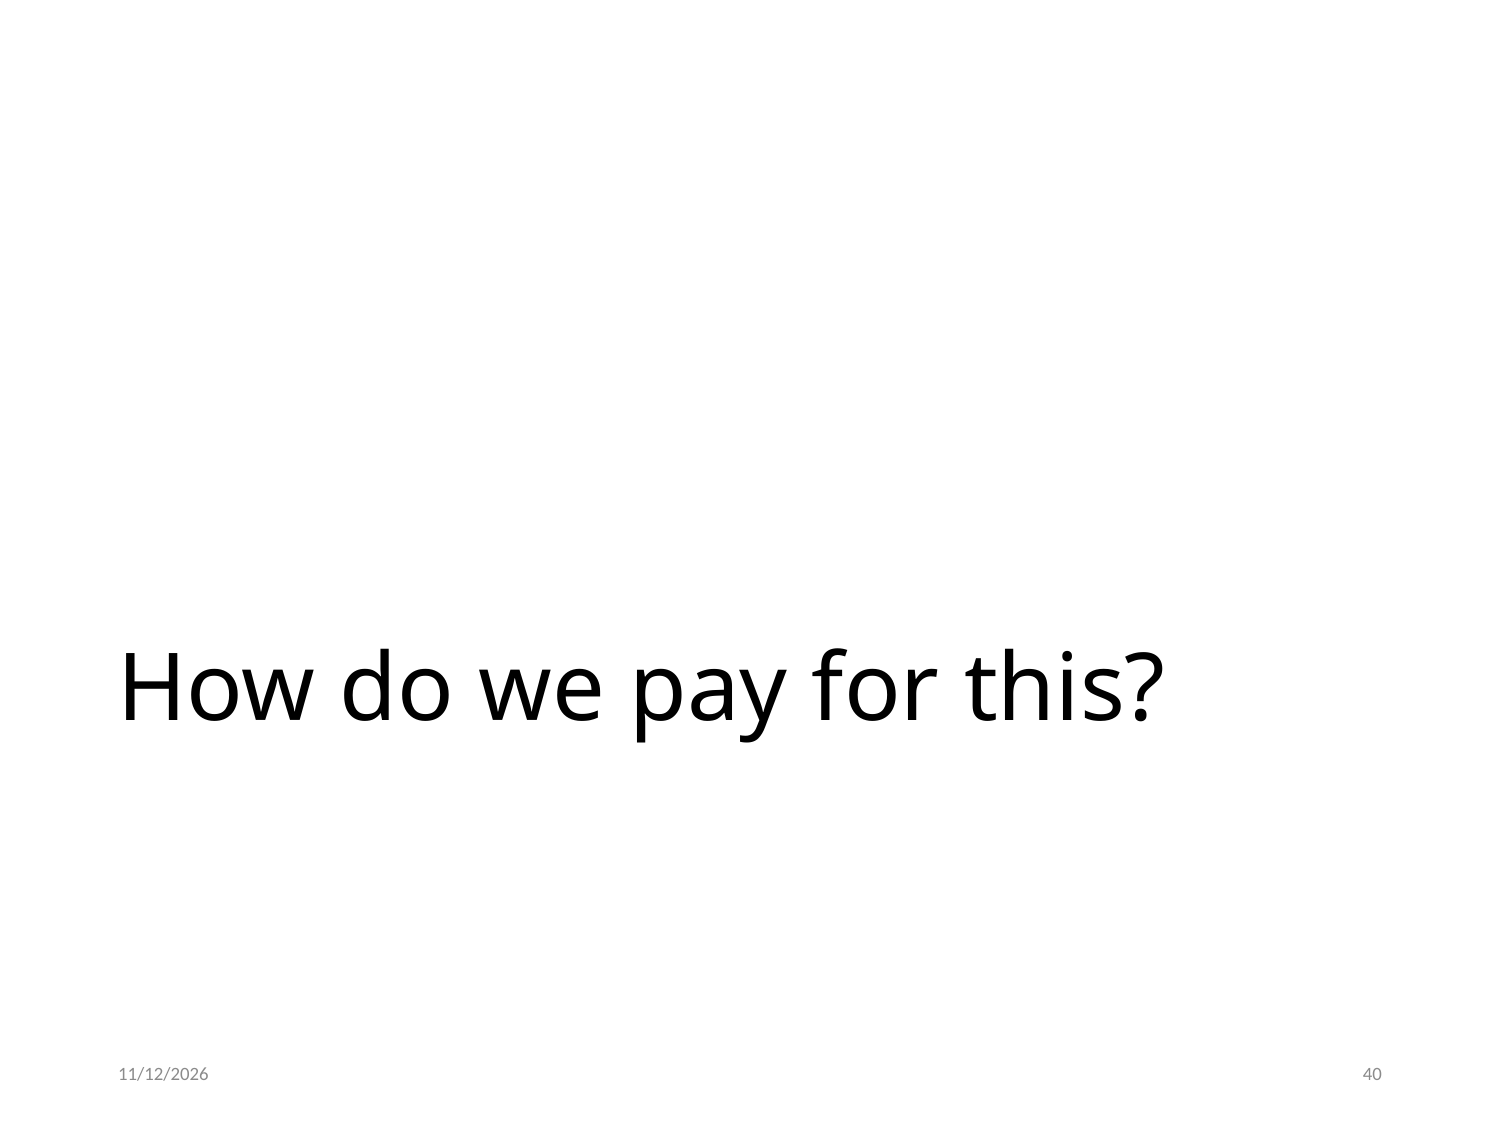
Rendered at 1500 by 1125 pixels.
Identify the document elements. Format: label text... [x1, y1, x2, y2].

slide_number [103, 1042, 441, 1103]
slide_number 40 [1059, 1042, 1397, 1103]
title How do we pay for this? [102, 280, 1397, 749]
